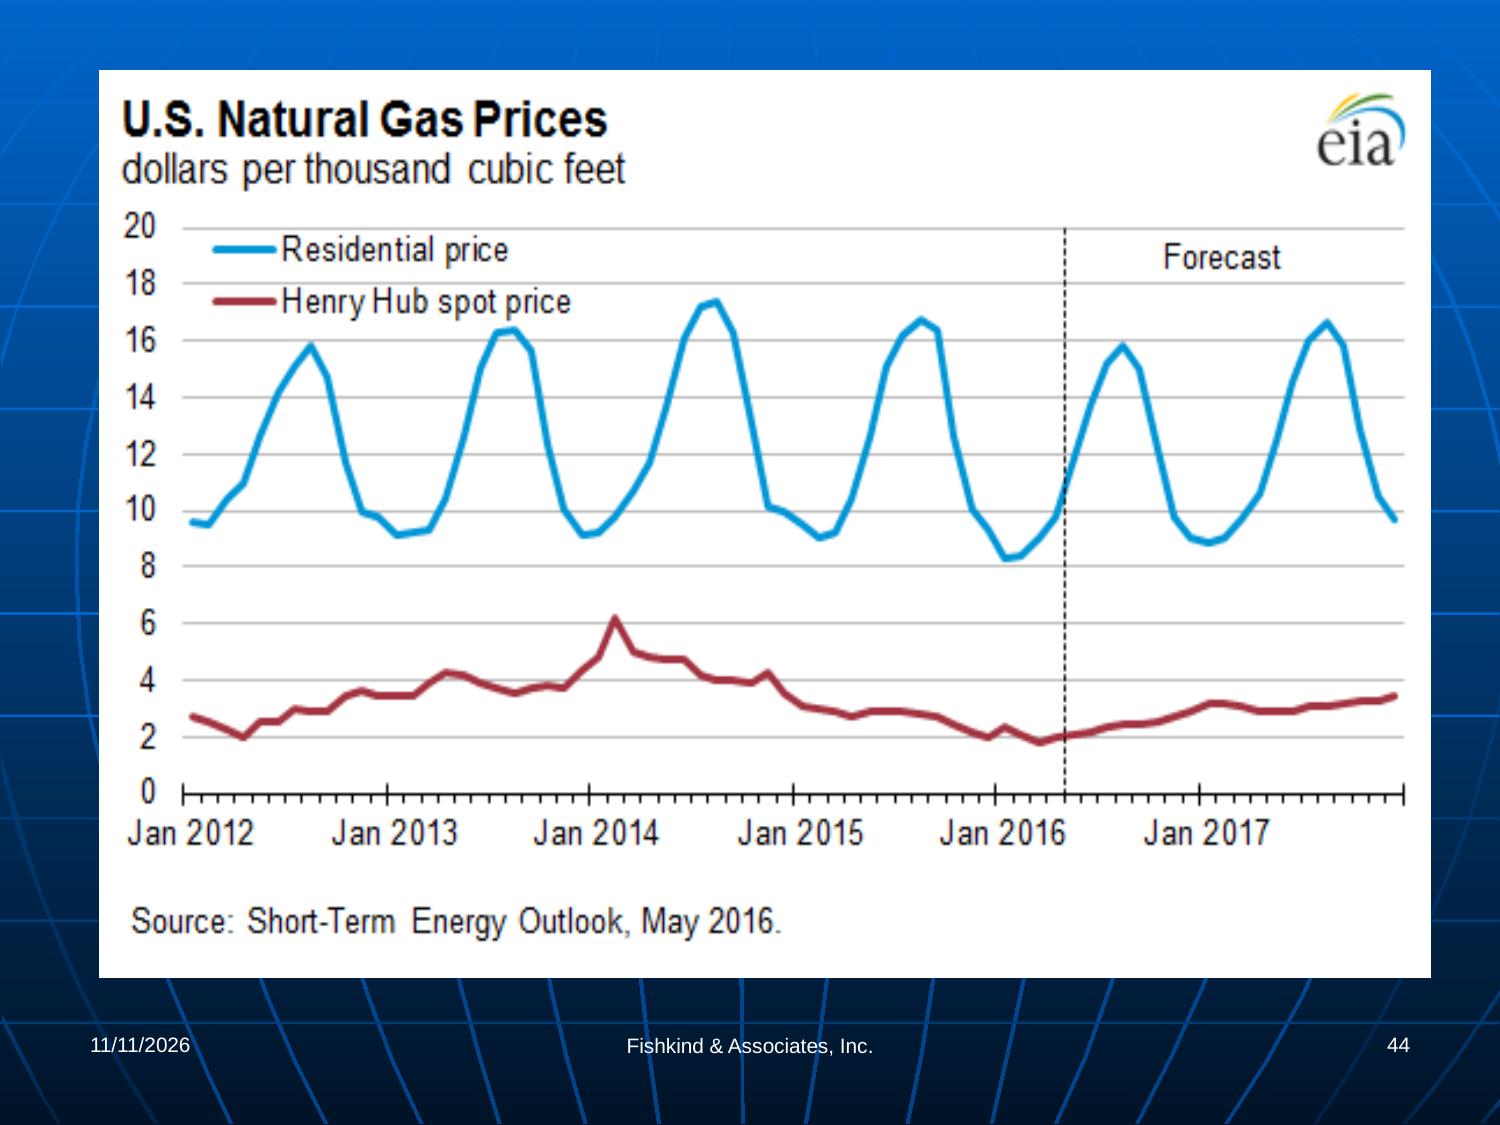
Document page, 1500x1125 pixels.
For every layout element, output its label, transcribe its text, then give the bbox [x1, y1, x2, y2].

footer Fishkind & Associates, Inc. [512, 1024, 988, 1101]
slide_number 44 [1074, 1023, 1426, 1100]
picture [99, 70, 1431, 978]
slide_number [74, 1023, 426, 1100]
